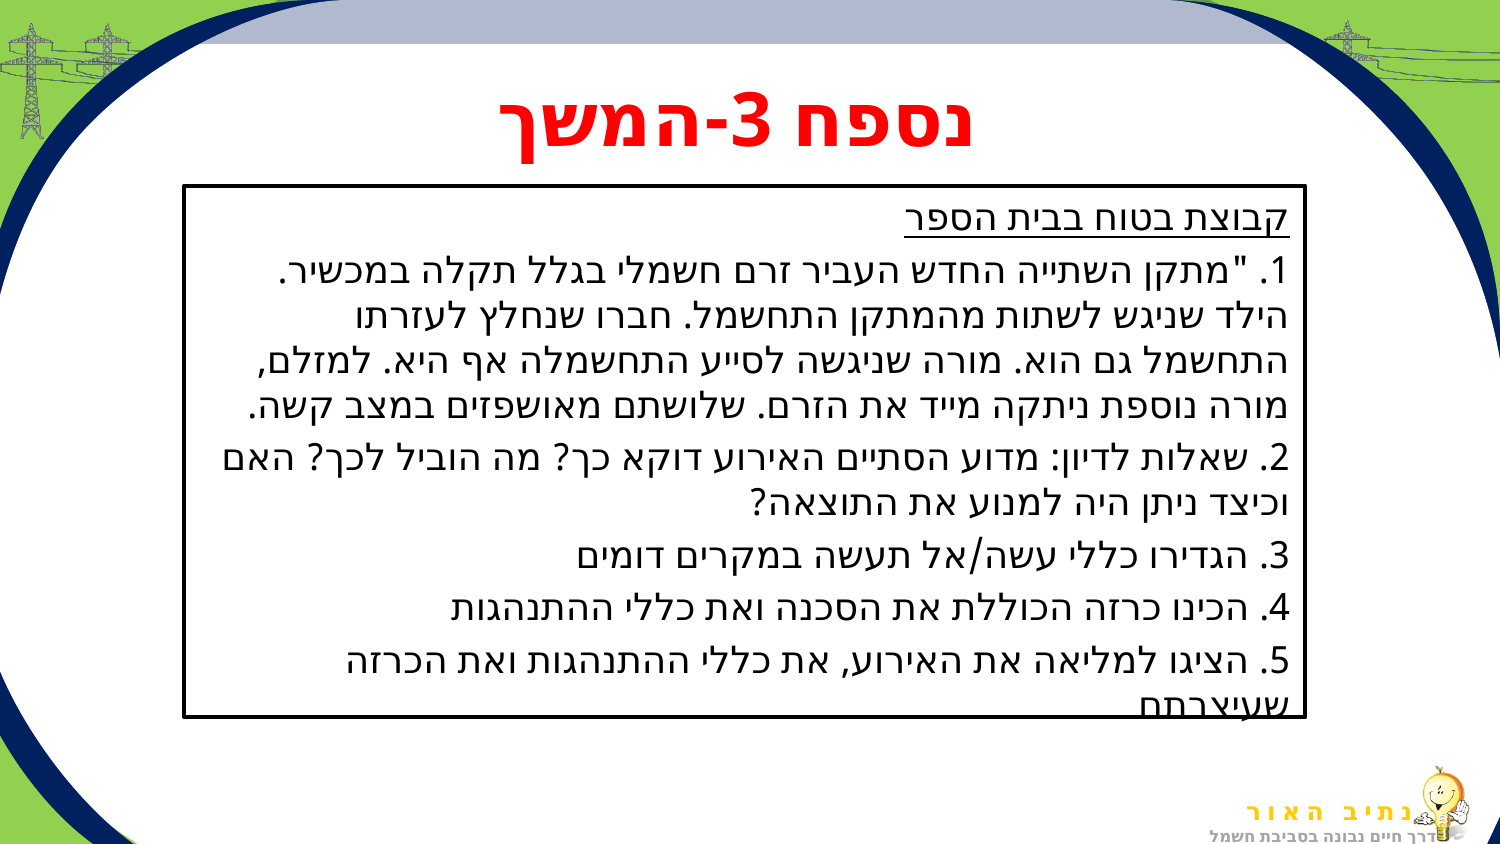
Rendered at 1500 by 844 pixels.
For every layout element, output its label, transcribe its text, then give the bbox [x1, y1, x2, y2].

picture [1316, 20, 1500, 135]
picture [0, 23, 195, 139]
subtitle קבוצת בטוח בבית הספר 1. "מתקן השתייה החדש העביר זרם חשמלי בגלל תקלה במכשיר. הילד שניגש לשתות מהמתקן התחשמל. חברו שנחלץ לעזרתו התחשמל גם הוא. מורה שניגשה לסייע התחשמלה אף היא. למזלם, מורה נוספת ניתקה מייד את הזרם. שלושתם מאושפזים במצב קשה. 2. שאלות לדיון: מדוע הסתיים האירוע דוקא כך? מה הוביל לכך? האם וכיצד ניתן היה למנוע את התוצאה? 3. הגדירו כללי עשה/אל תעשה במקרים דומים 4. הכינו כרזה הכוללת את הסכנה ואת כללי ההתנהגות 5. הציגו למליאה את האירוע, את כללי ההתנהגות ואת הכרזה שעיצבתם [182, 184, 1307, 719]
picture [1411, 763, 1471, 844]
title נספח 3-המשך [100, 63, 1376, 245]
